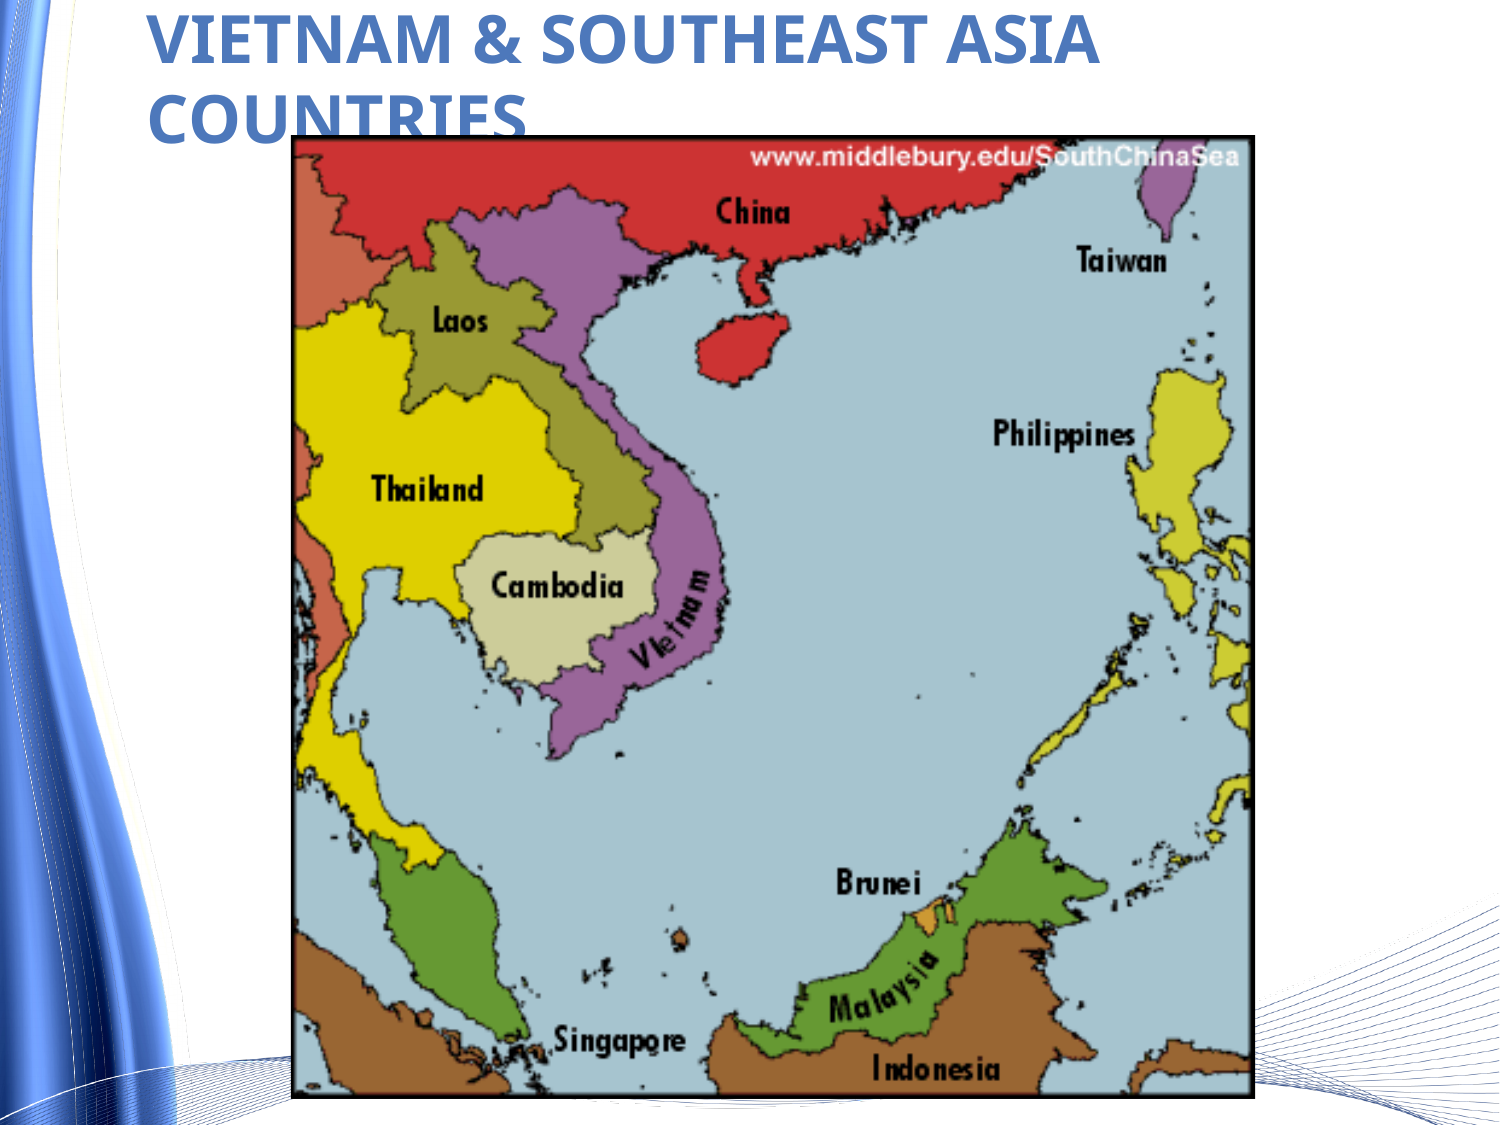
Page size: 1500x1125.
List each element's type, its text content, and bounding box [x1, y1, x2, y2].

title Vietnam & southEast asia countries [131, 0, 1500, 171]
title The Second Generation [0, 1, 138, 891]
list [290, 135, 1256, 1099]
